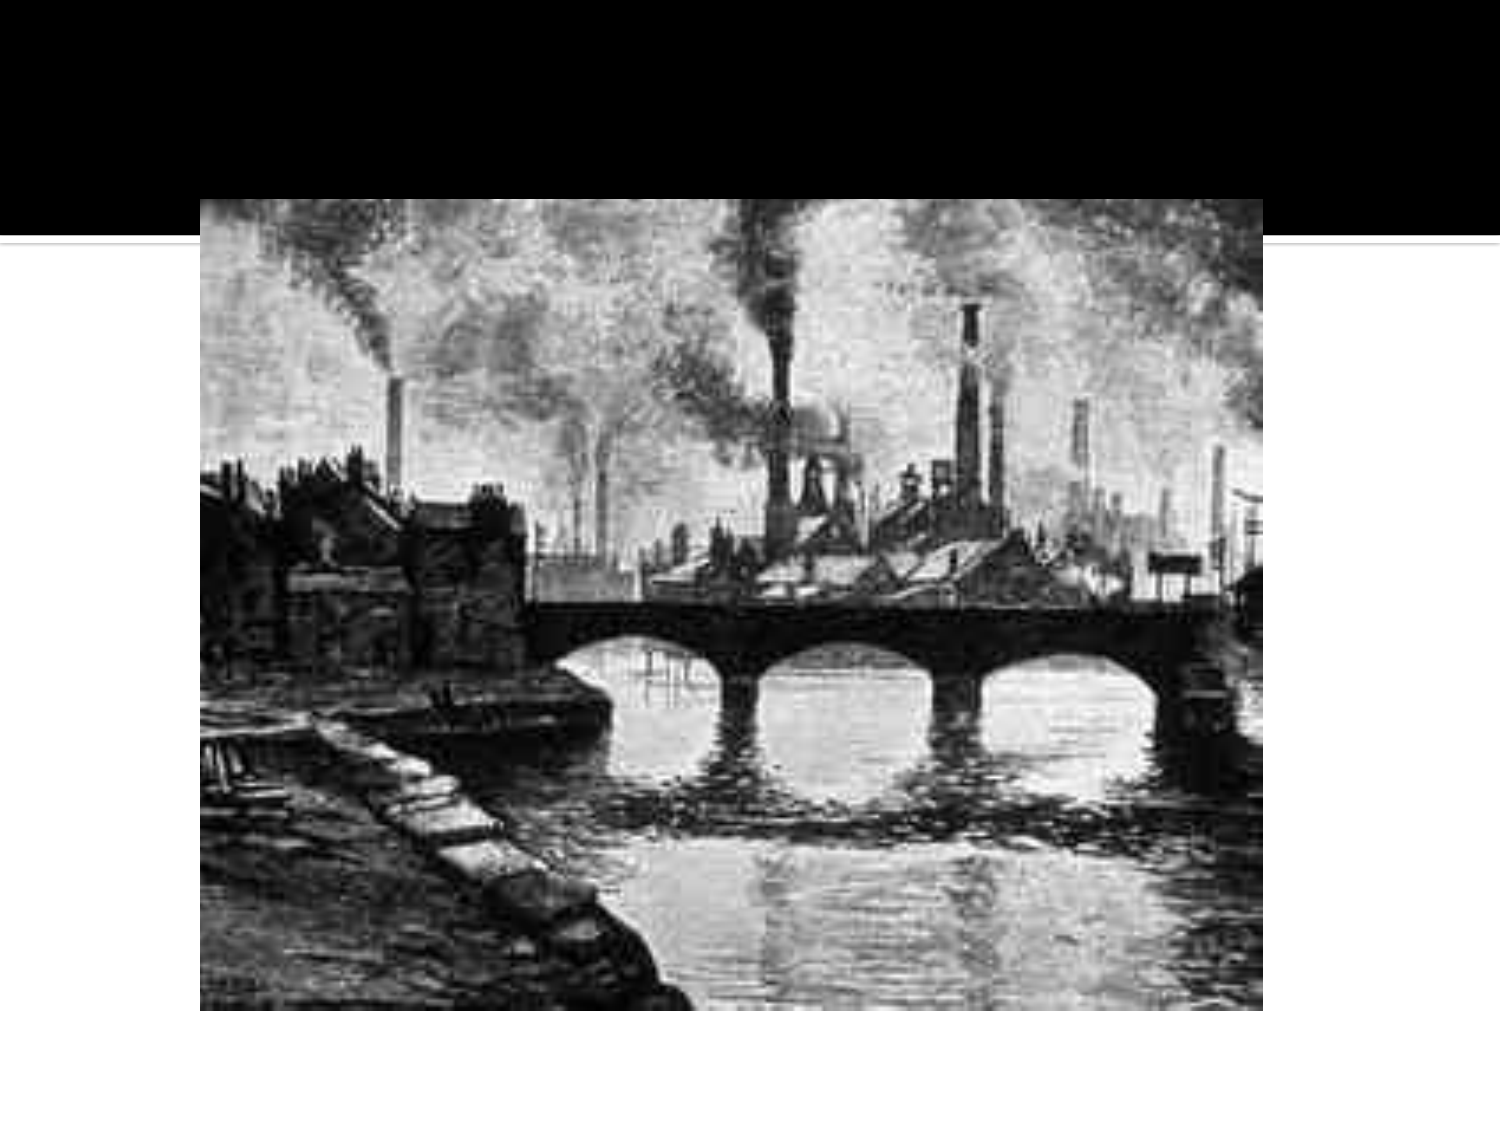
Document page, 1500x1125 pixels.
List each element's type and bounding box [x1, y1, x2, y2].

picture [199, 199, 1263, 1011]
